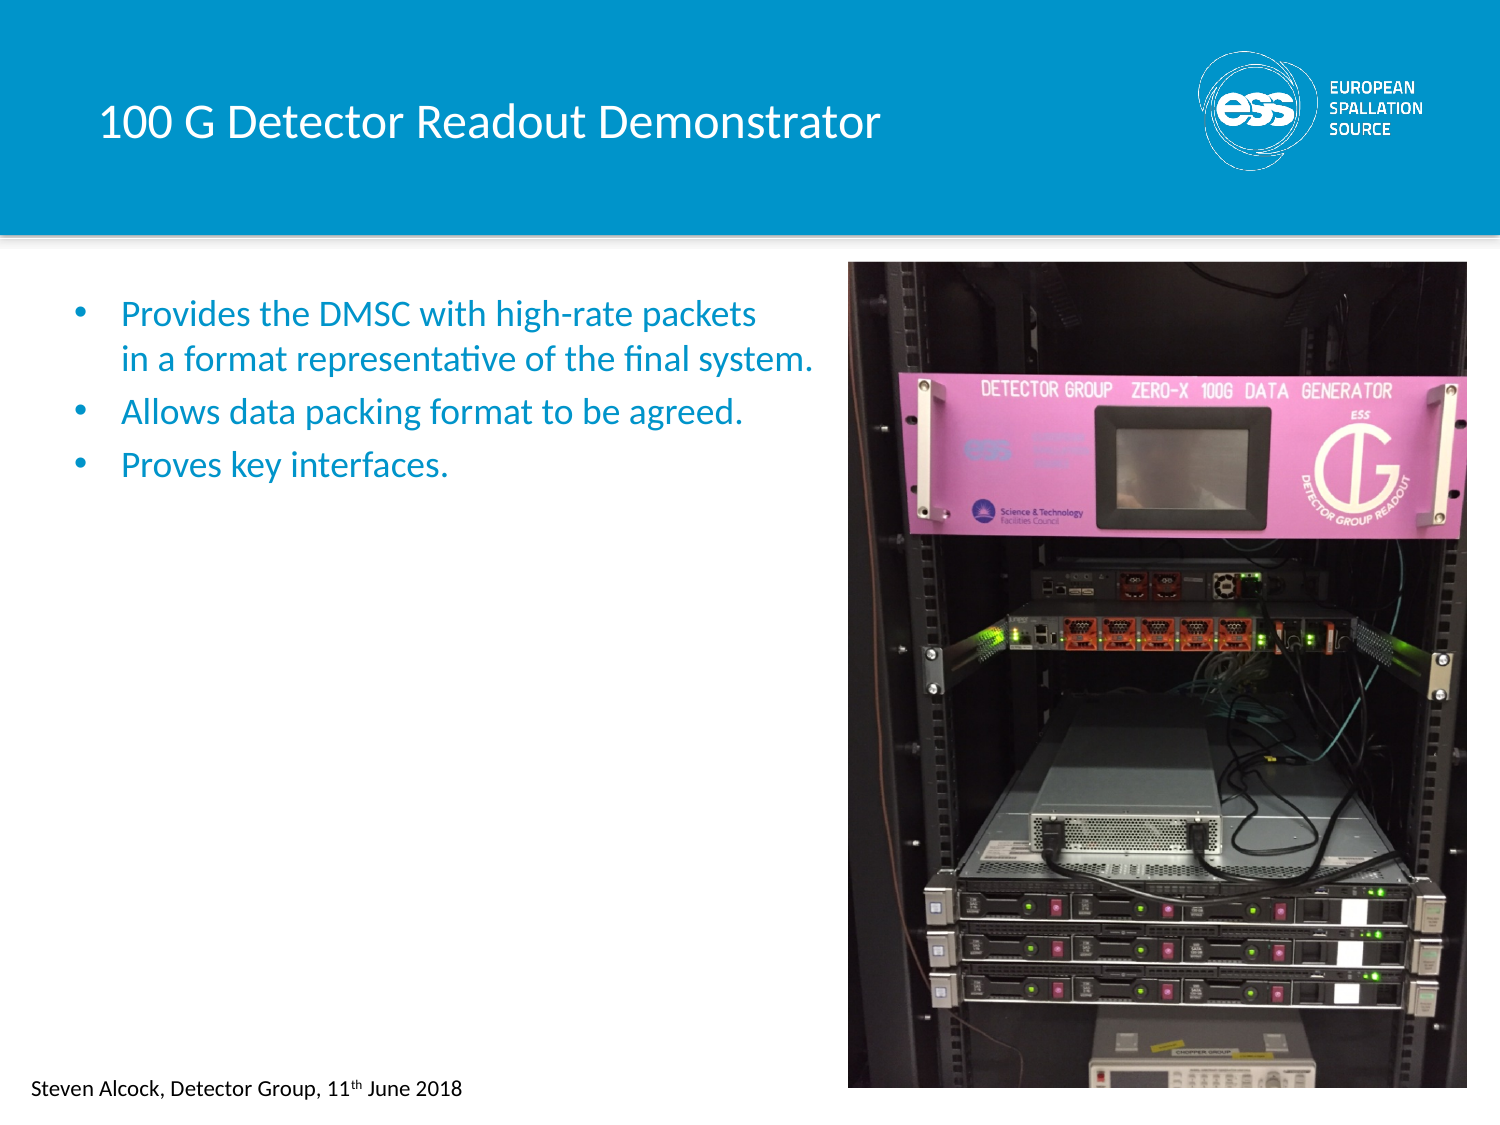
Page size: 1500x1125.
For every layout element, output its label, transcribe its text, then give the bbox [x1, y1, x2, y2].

picture [1351, 124, 1359, 135]
picture [1378, 108, 1386, 113]
picture [1383, 123, 1389, 135]
text_box Steven Alcock, Detector Group, 11th June 2018 [16, 1066, 478, 1109]
picture [1385, 82, 1391, 93]
picture [1365, 83, 1371, 93]
picture [1374, 82, 1382, 93]
picture [1363, 123, 1371, 134]
picture [743, 263, 1500, 1087]
title 100 G Detector Readout Demonstrator [97, 0, 1092, 237]
picture [1352, 82, 1358, 93]
picture [1342, 82, 1348, 93]
picture [1405, 82, 1409, 93]
picture [1217, 93, 1296, 125]
picture [1331, 82, 1337, 93]
text_box Provides the DMSC with high-rate packets in a format representative of the final system. Allows data packing format to be agreed. Proves key interfaces. [59, 281, 832, 1095]
